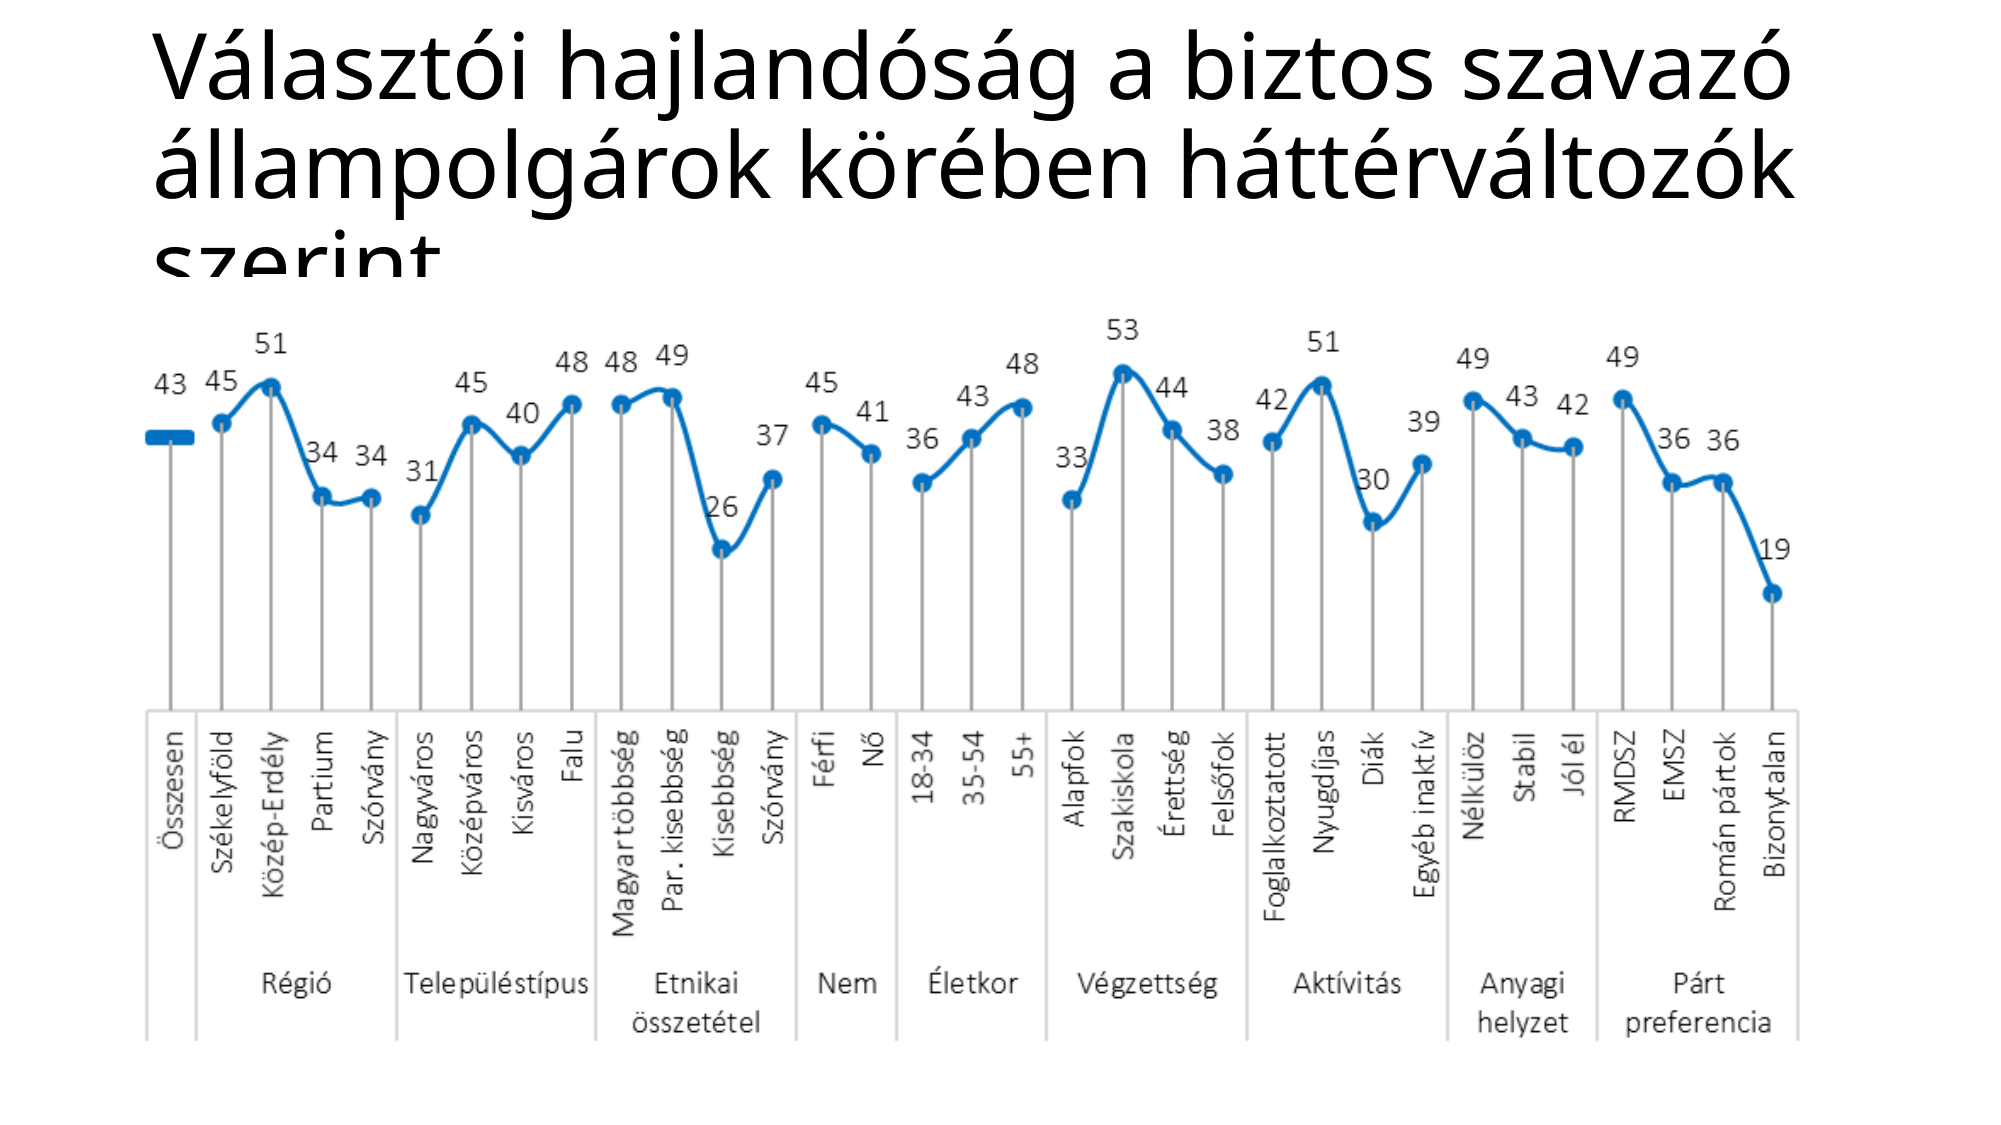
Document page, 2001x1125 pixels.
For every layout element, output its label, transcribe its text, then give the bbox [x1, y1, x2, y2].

title Választói hajlandóság a biztos szavazó állampolgárok körében háttérváltozók szerint [137, 59, 1863, 278]
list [137, 277, 1805, 1043]
